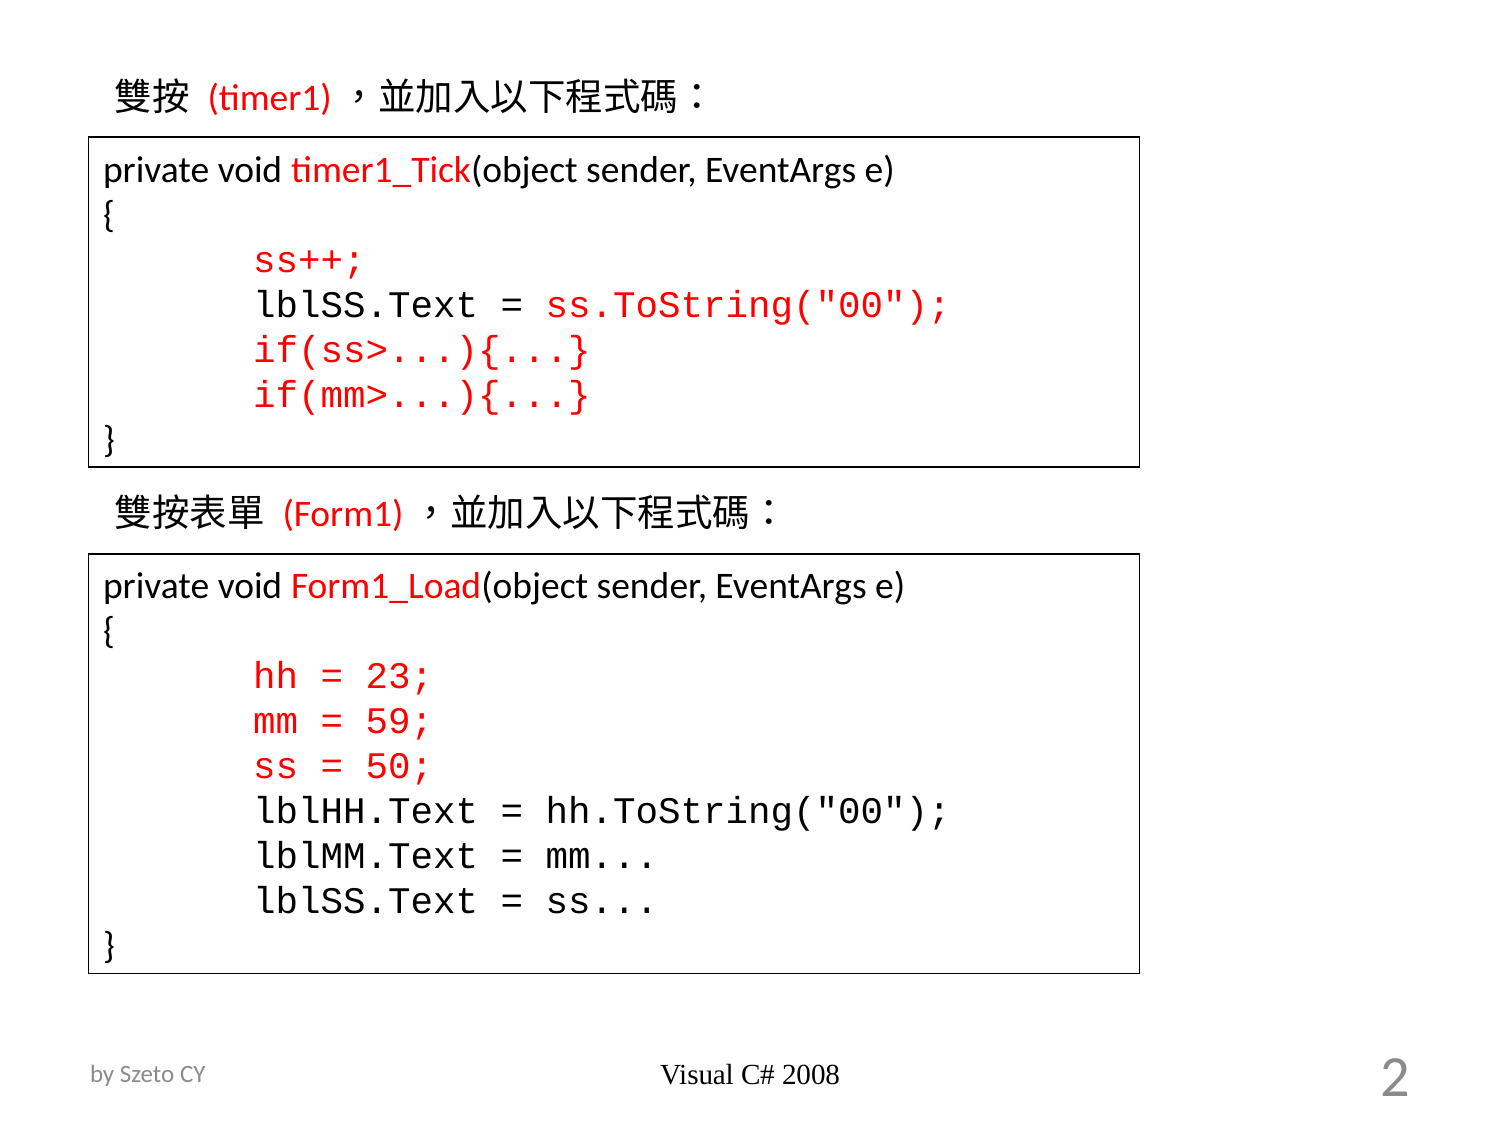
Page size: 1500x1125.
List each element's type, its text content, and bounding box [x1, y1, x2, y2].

slide_number by Szeto CY [75, 1042, 425, 1103]
text_box private void Form1_Load(object sender, EventArgs e) { hh = 23; mm = 59; ss = 50; lblHH.Text = hh.ToString("00"); lblMM.Text = mm... lblSS.Text = ss... } [88, 553, 1140, 974]
slide_number 2 [1074, 1042, 1425, 1103]
text_box 雙按 (timer1)，並加入以下程式碼： [100, 65, 833, 126]
footer Visual C# 2008 [512, 1042, 988, 1103]
text_box private void timer1_Tick(object sender, EventArgs e) { ss++; lblSS.Text = ss.ToString("00"); if(ss>...){...} if(mm>...){...} } [88, 137, 1140, 467]
text_box 雙按表單 (Form1)，並加入以下程式碼： [100, 481, 833, 542]
